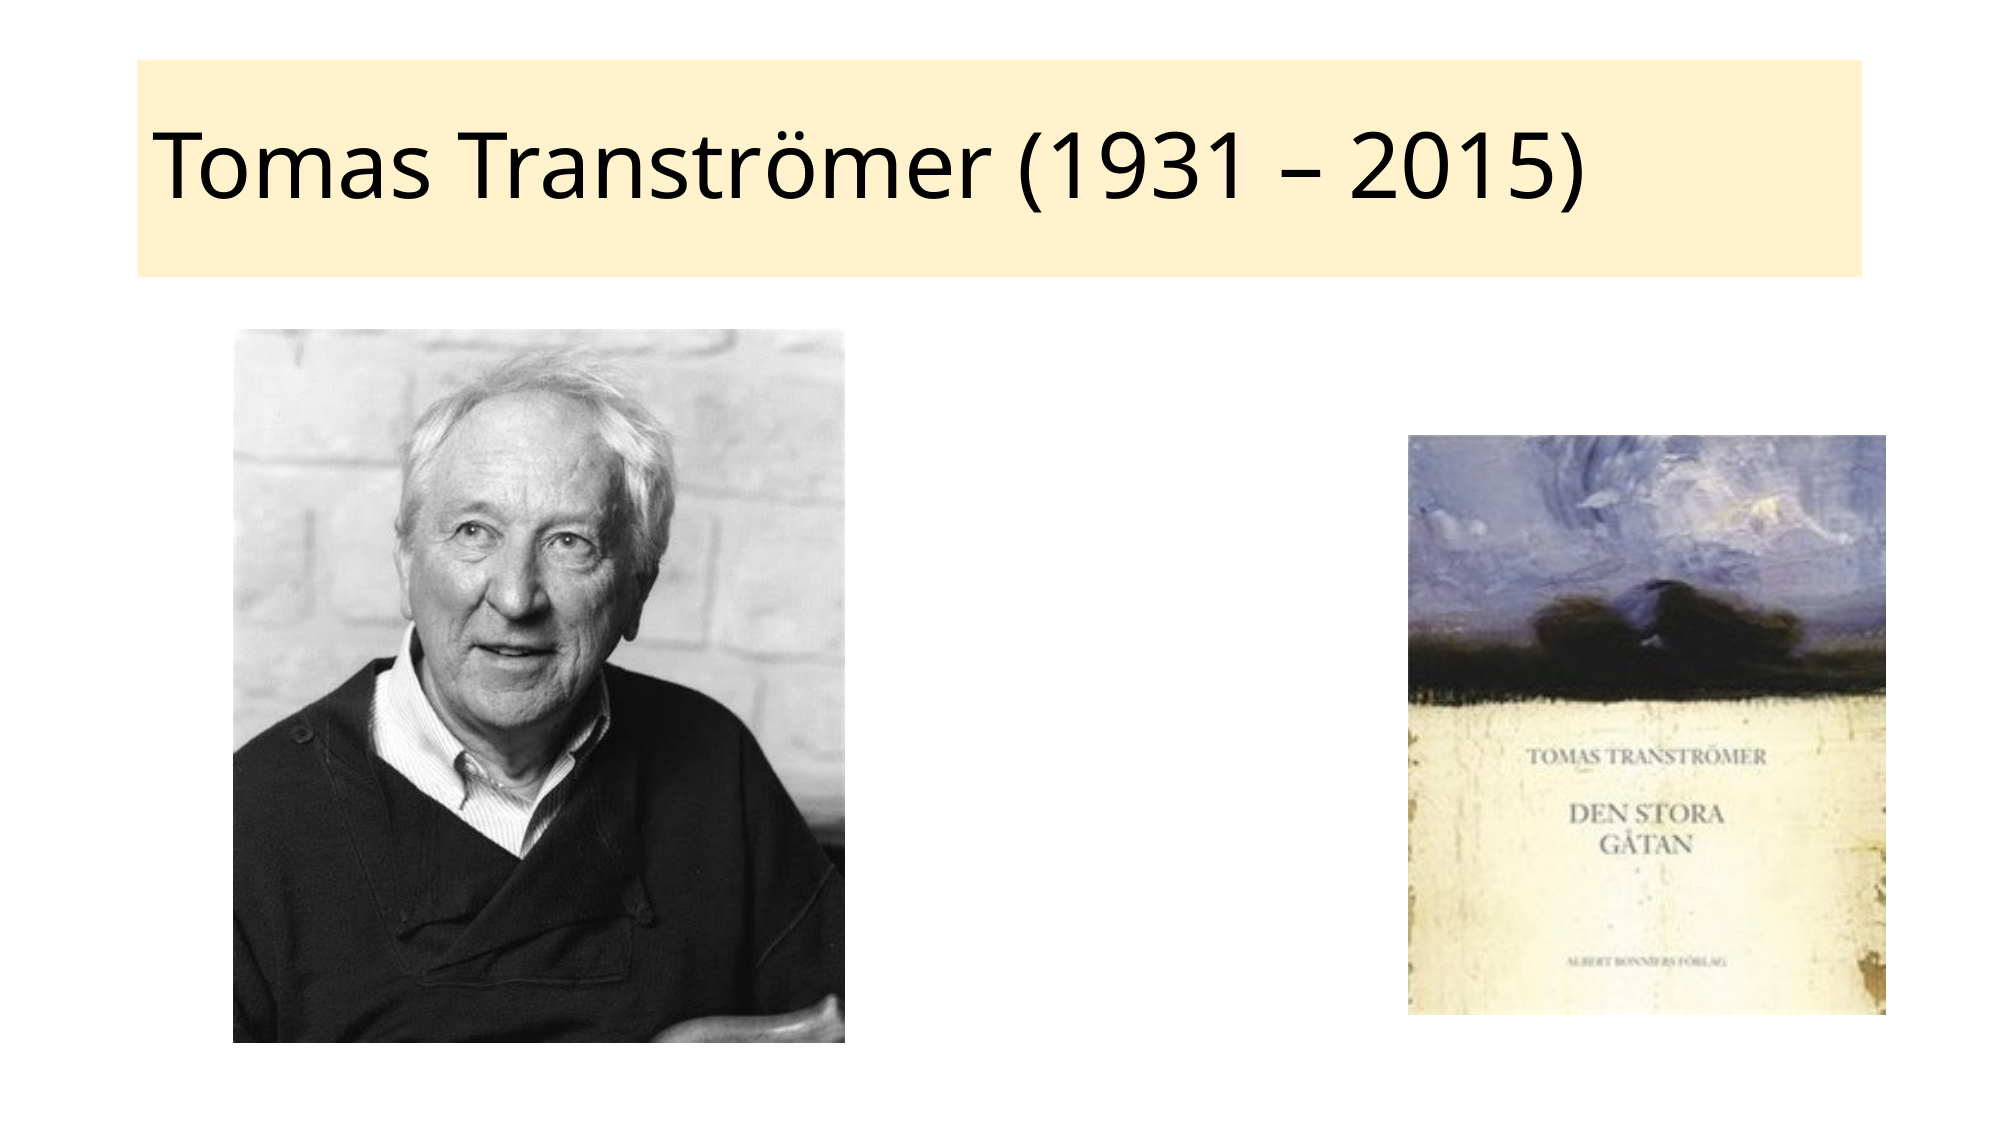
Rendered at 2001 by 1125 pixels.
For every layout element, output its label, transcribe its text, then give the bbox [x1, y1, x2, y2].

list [233, 329, 845, 1043]
picture [1408, 435, 1886, 1015]
title Tomas Tranströmer (1931 – 2015) [137, 59, 1863, 278]
